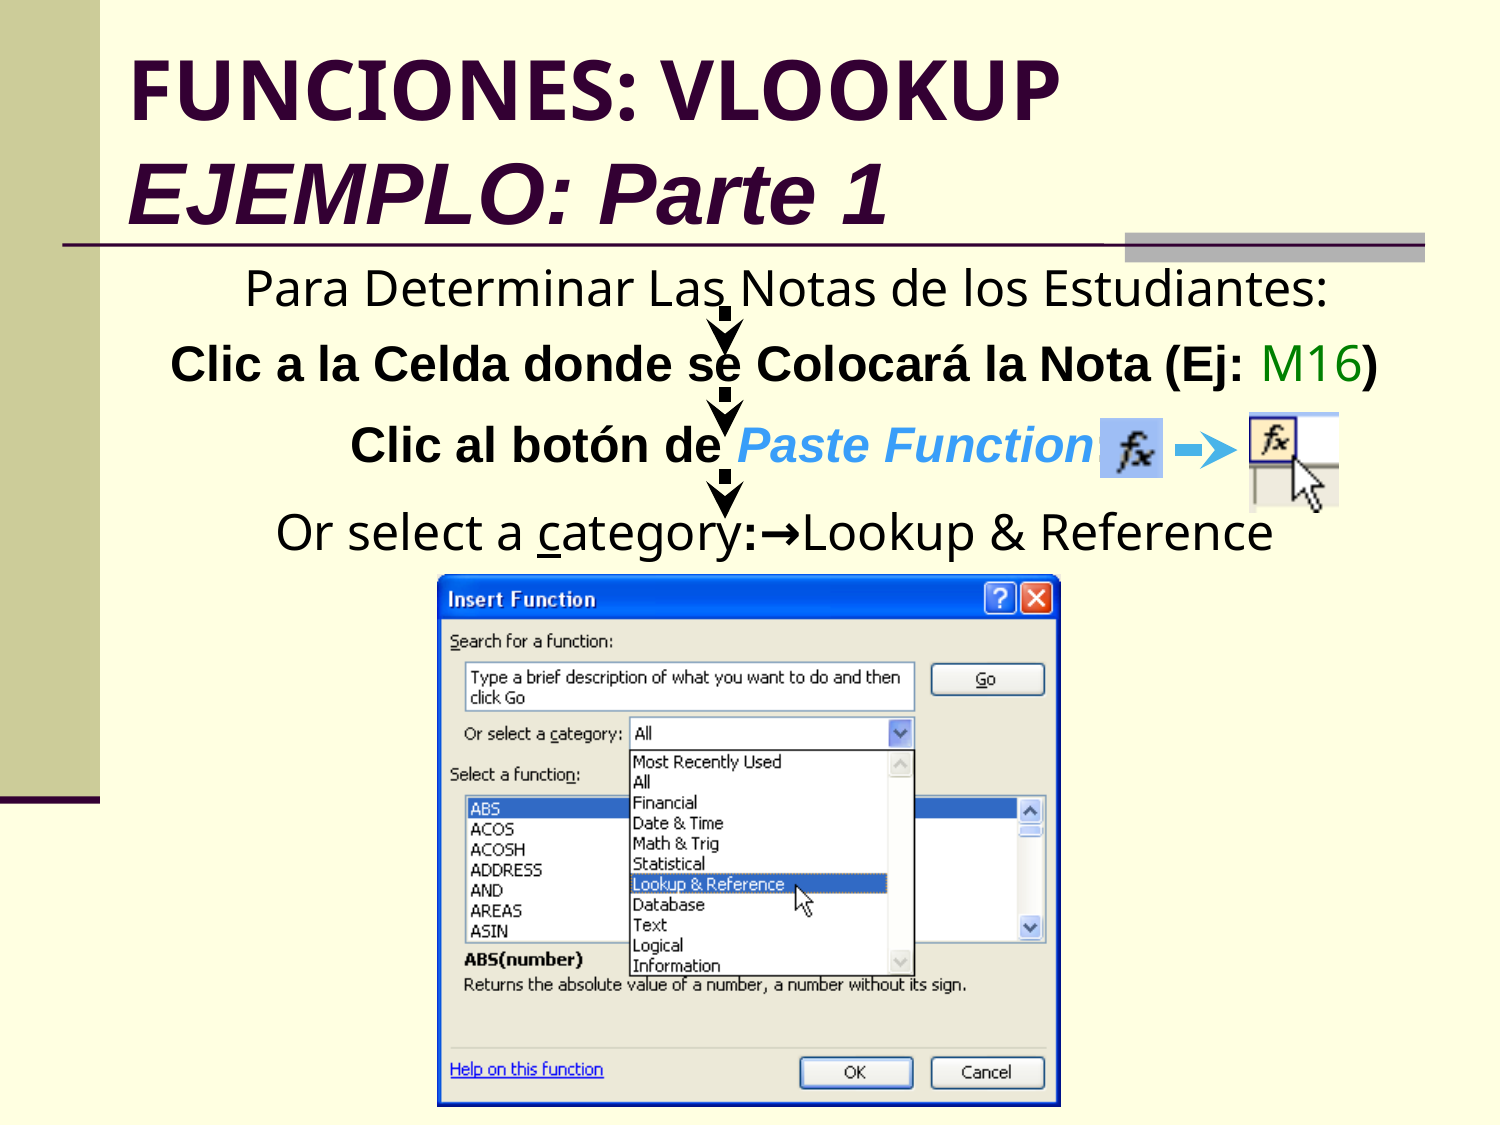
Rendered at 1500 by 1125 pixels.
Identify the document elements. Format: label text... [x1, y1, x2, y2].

text_box Or select a category:→Lookup & Reference [87, 499, 1463, 569]
picture [1099, 418, 1163, 479]
picture [1249, 411, 1340, 513]
text_box Clic al botón de Paste Function: [300, 412, 1163, 481]
text_box [718, 424, 732, 438]
text_box Para Determinar Las Notas de los Estudiantes: [112, 256, 1463, 325]
picture [436, 574, 1062, 1107]
title FUNCIONES: VLOOKUP EJEMPLO: Parte 1 [112, 45, 1463, 234]
text_box [1225, 443, 1238, 457]
text_box Clic a la Celda donde se Colocará la Nota (Ej: M16) [87, 331, 1463, 400]
text_box [718, 343, 732, 357]
